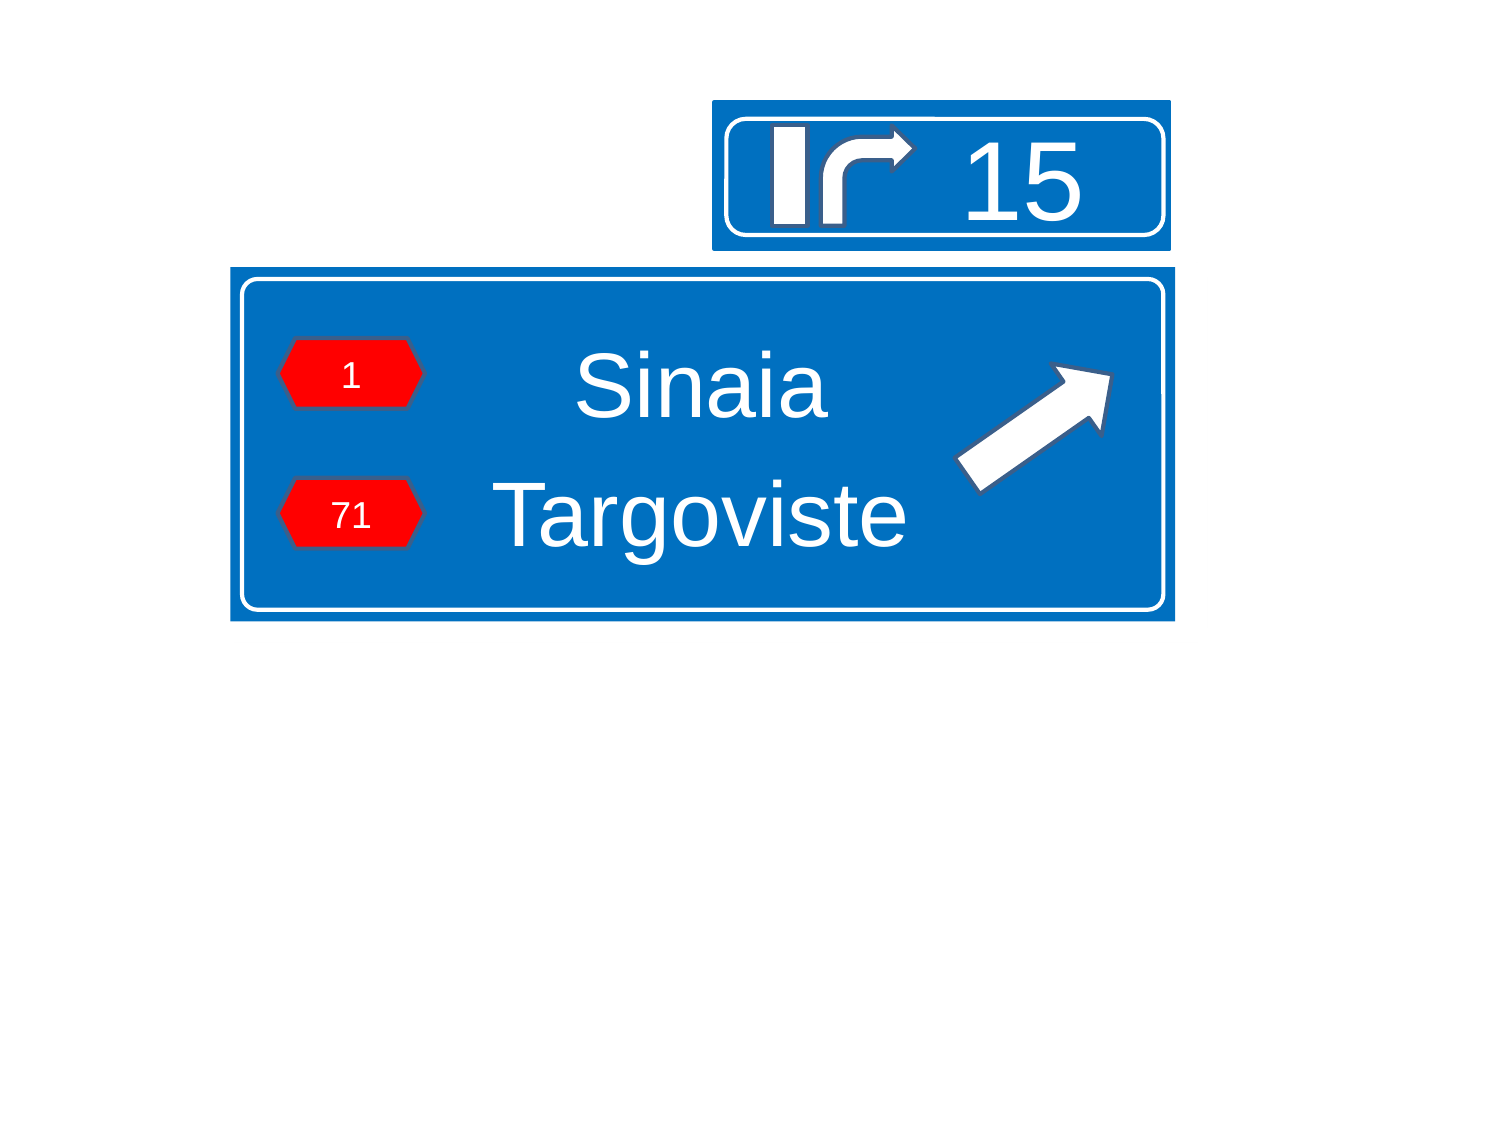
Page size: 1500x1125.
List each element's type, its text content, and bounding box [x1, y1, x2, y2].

subtitle Sinaia Targoviste [230, 267, 1176, 622]
text_box [770, 123, 810, 228]
text_box [818, 123, 918, 228]
text_box 15 [712, 100, 1171, 251]
text_box [724, 116, 1166, 238]
text_box [239, 276, 1166, 612]
text_box [239, 87, 1161, 252]
